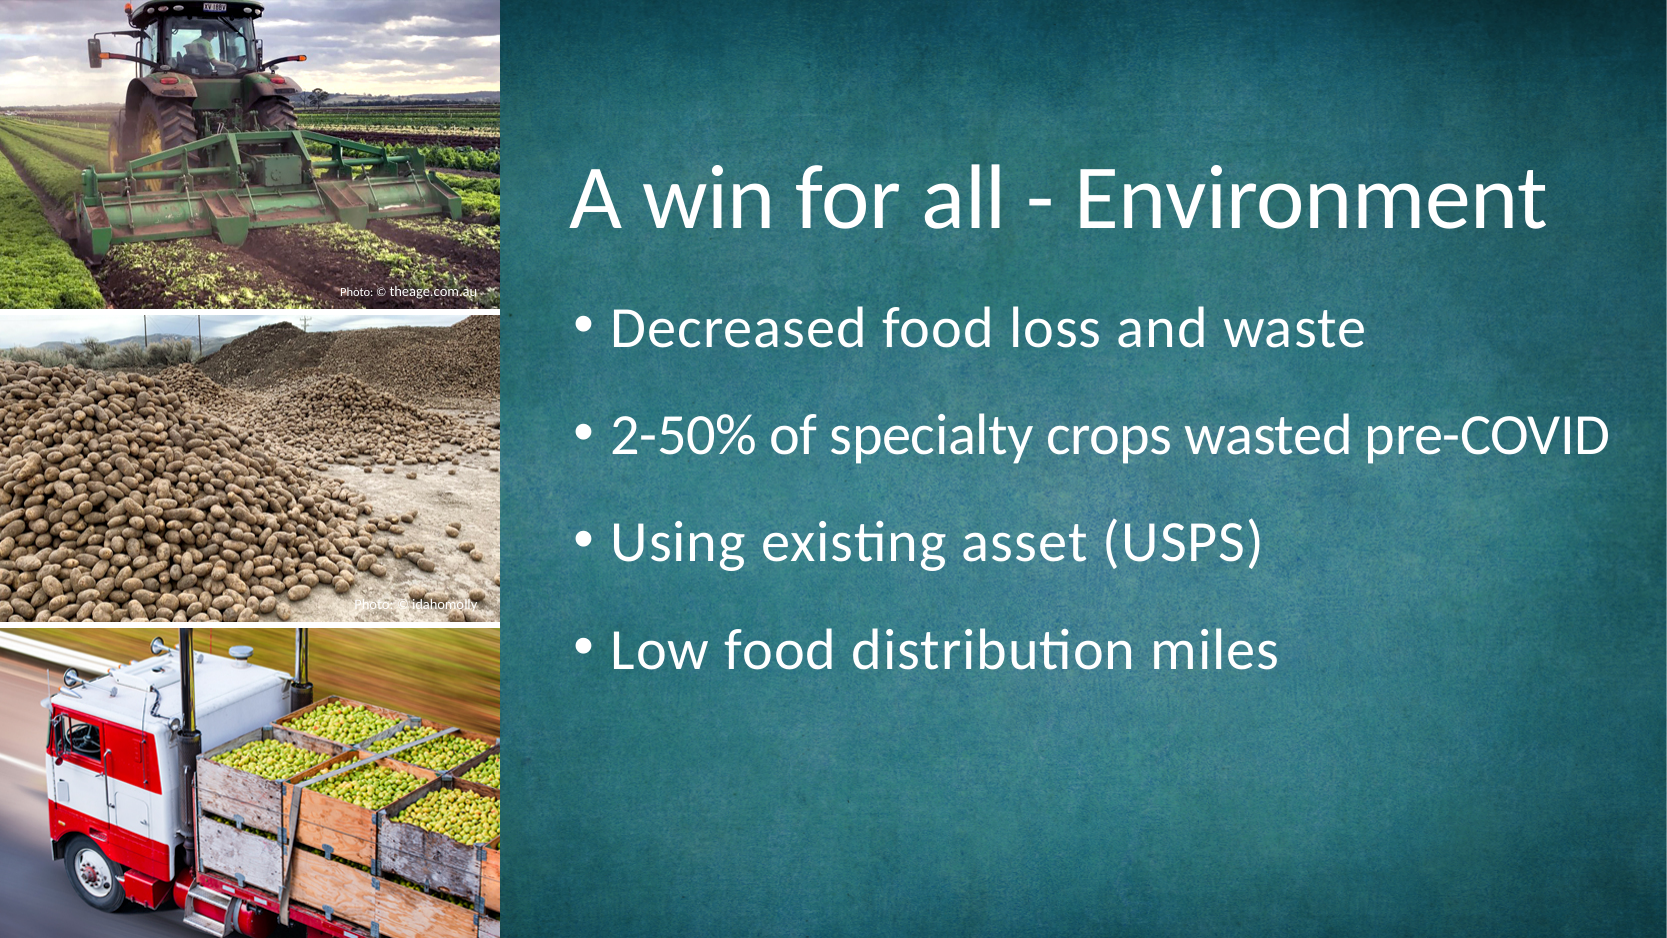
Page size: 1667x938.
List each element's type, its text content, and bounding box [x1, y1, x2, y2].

title A win for all - Environment [554, 100, 1635, 257]
picture [0, 0, 1667, 938]
list Decreased food loss and waste 2-50% of specialty crops wasted pre-COVID Using existing asset (USPS) Low food distribution miles [558, 281, 1639, 900]
